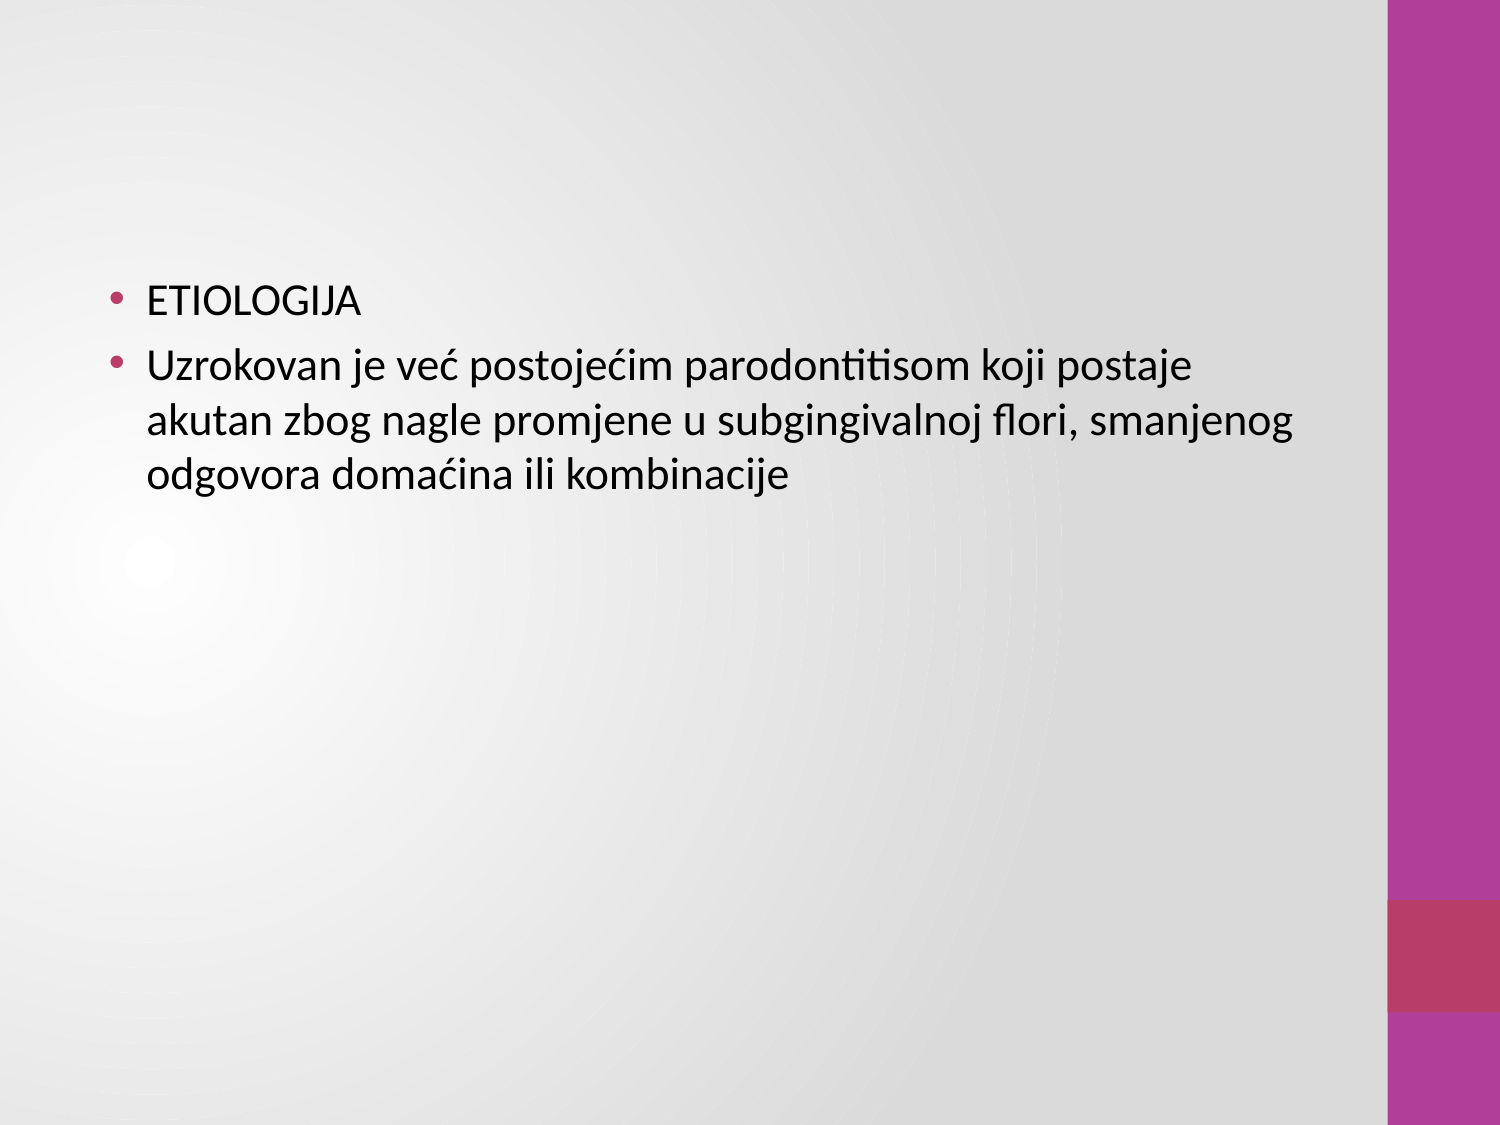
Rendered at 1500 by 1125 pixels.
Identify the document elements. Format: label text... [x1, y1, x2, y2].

list ETIOLOGIJA Uzrokovan je već postojećim parodontitisom koji postaje akutan zbog nagle promjene u subgingivalnoj flori, smanjenog odgovora domaćina ili kombinacije [75, 262, 1325, 1050]
